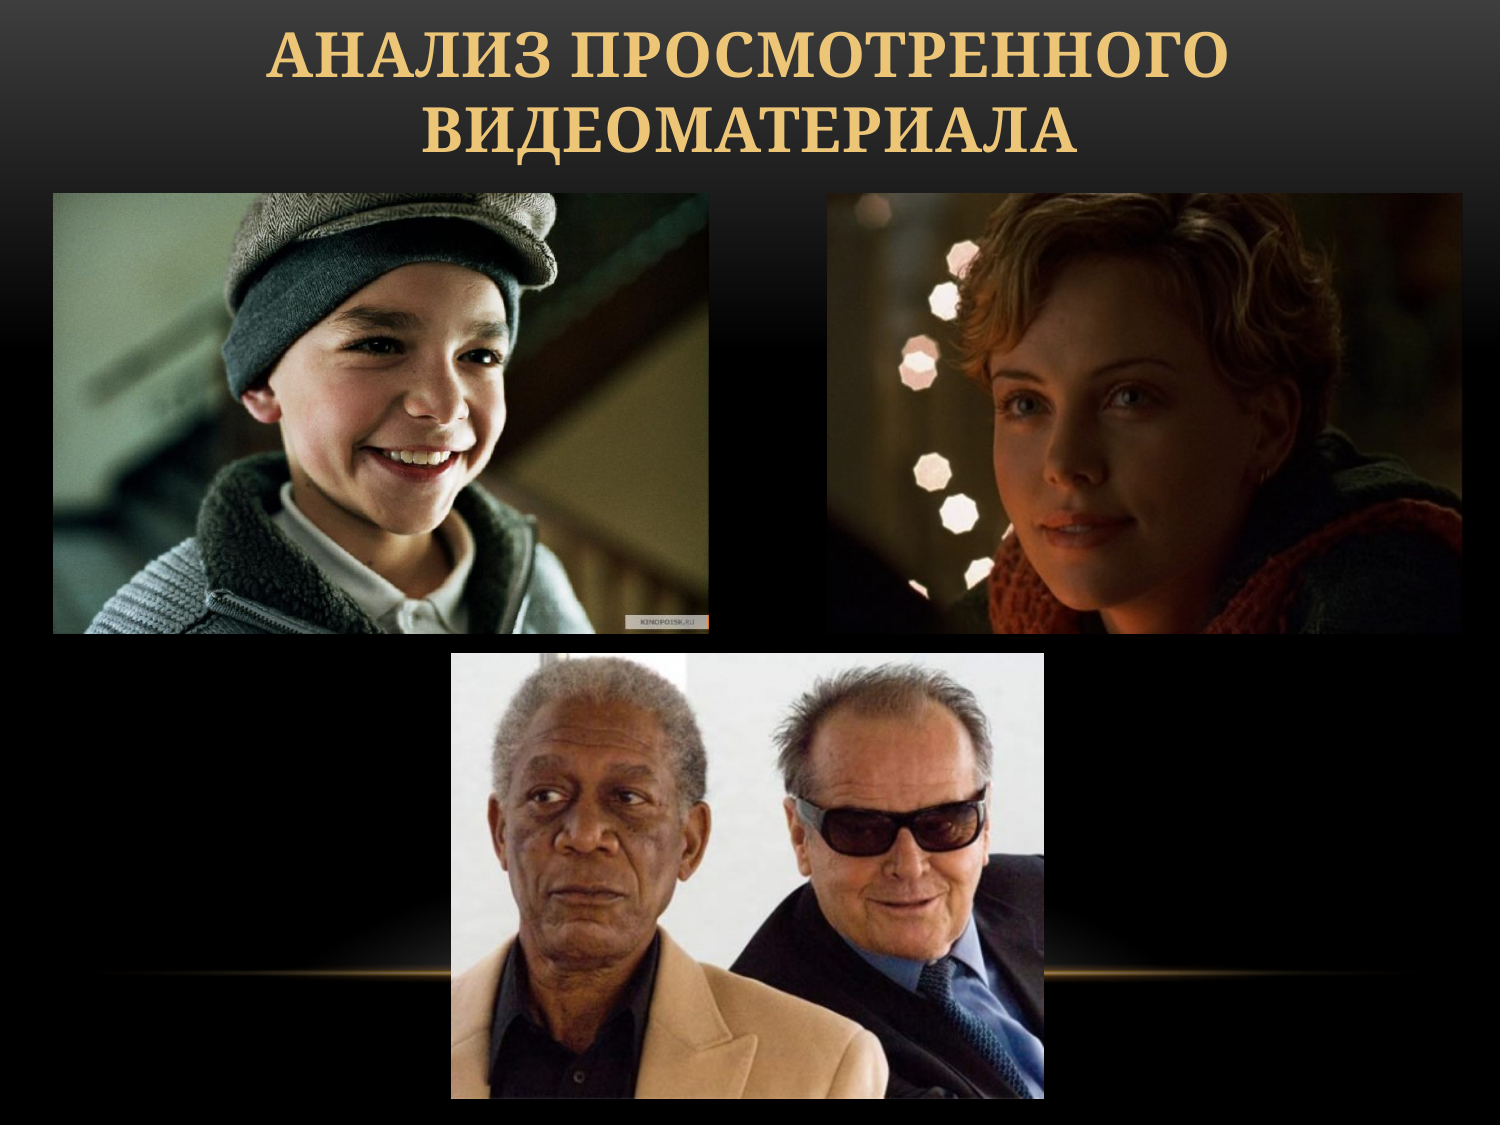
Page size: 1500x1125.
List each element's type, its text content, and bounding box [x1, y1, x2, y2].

title анализ просмотренного видеоматериала [99, 45, 1400, 173]
picture [0, 0, 1500, 1125]
